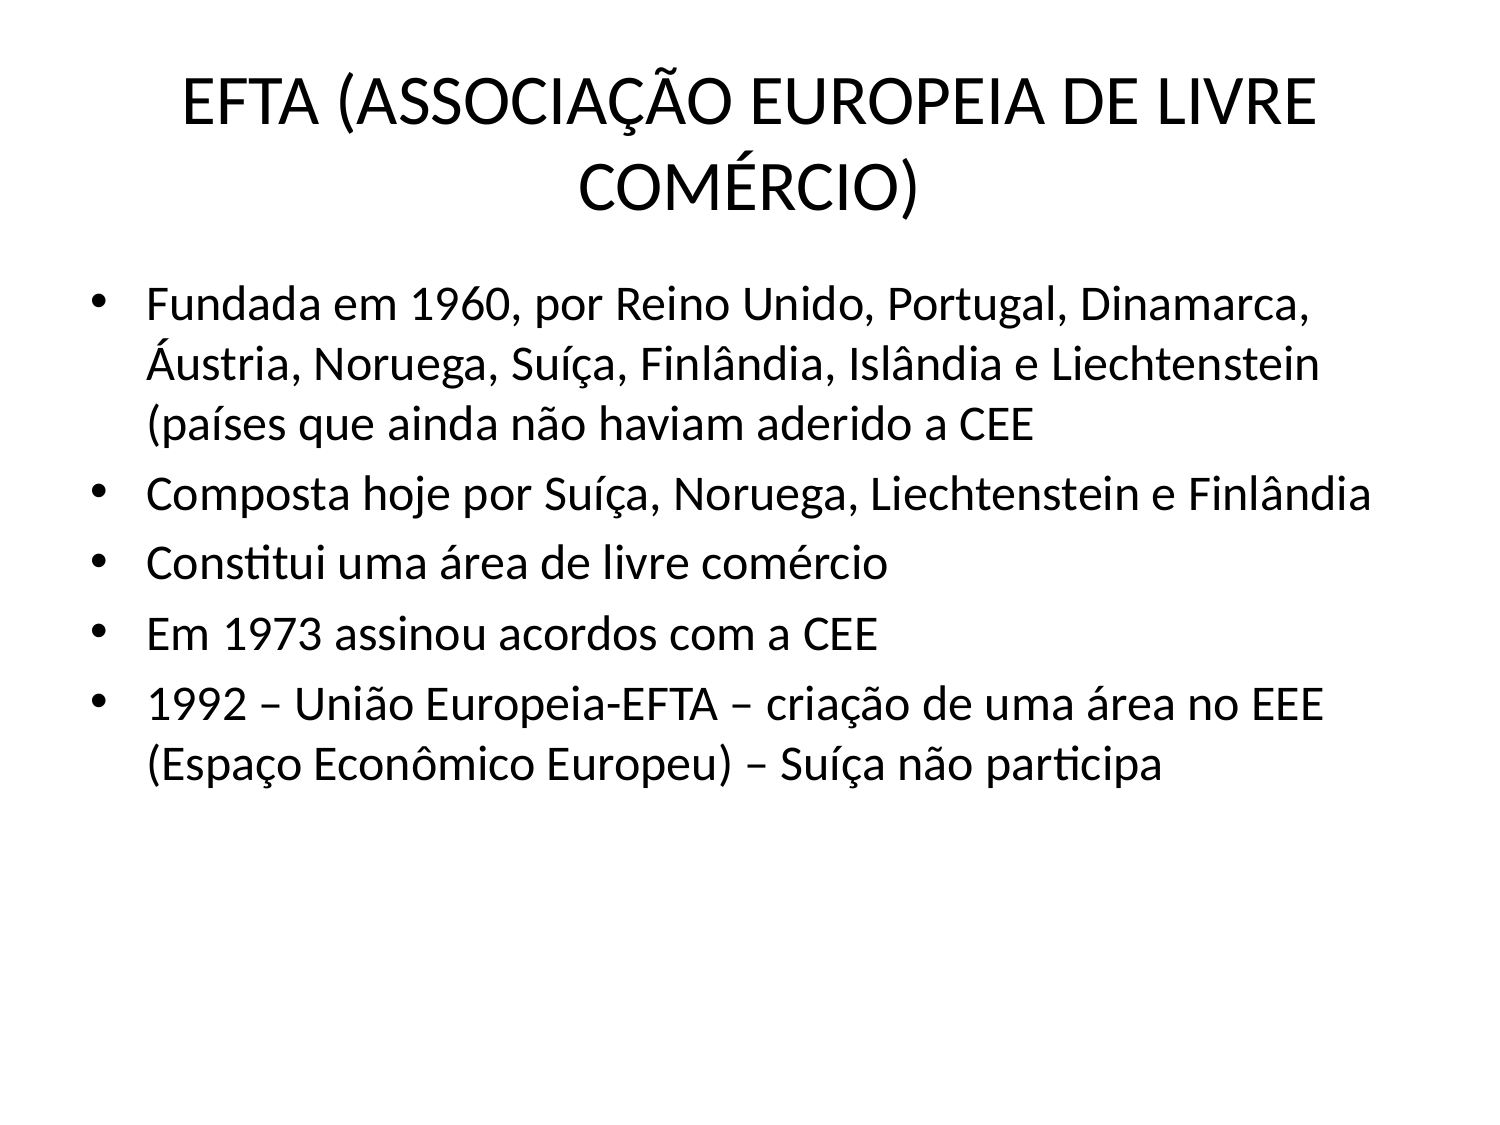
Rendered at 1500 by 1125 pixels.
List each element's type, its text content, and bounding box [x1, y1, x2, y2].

title EFTA (ASSOCIAÇÃO EUROPEIA DE LIVRE COMÉRCIO) [75, 45, 1425, 233]
list Fundada em 1960, por Reino Unido, Portugal, Dinamarca, Áustria, Noruega, Suíça, Finlândia, Islândia e Liechtenstein (países que ainda não haviam aderido a CEE Composta hoje por Suíça, Noruega, Liechtenstein e Finlândia Constitui uma área de livre comércio Em 1973 assinou acordos com a CEE 1992 – União Europeia-EFTA – criação de uma área no EEE (Espaço Econômico Europeu) – Suíça não participa [75, 262, 1425, 1005]
